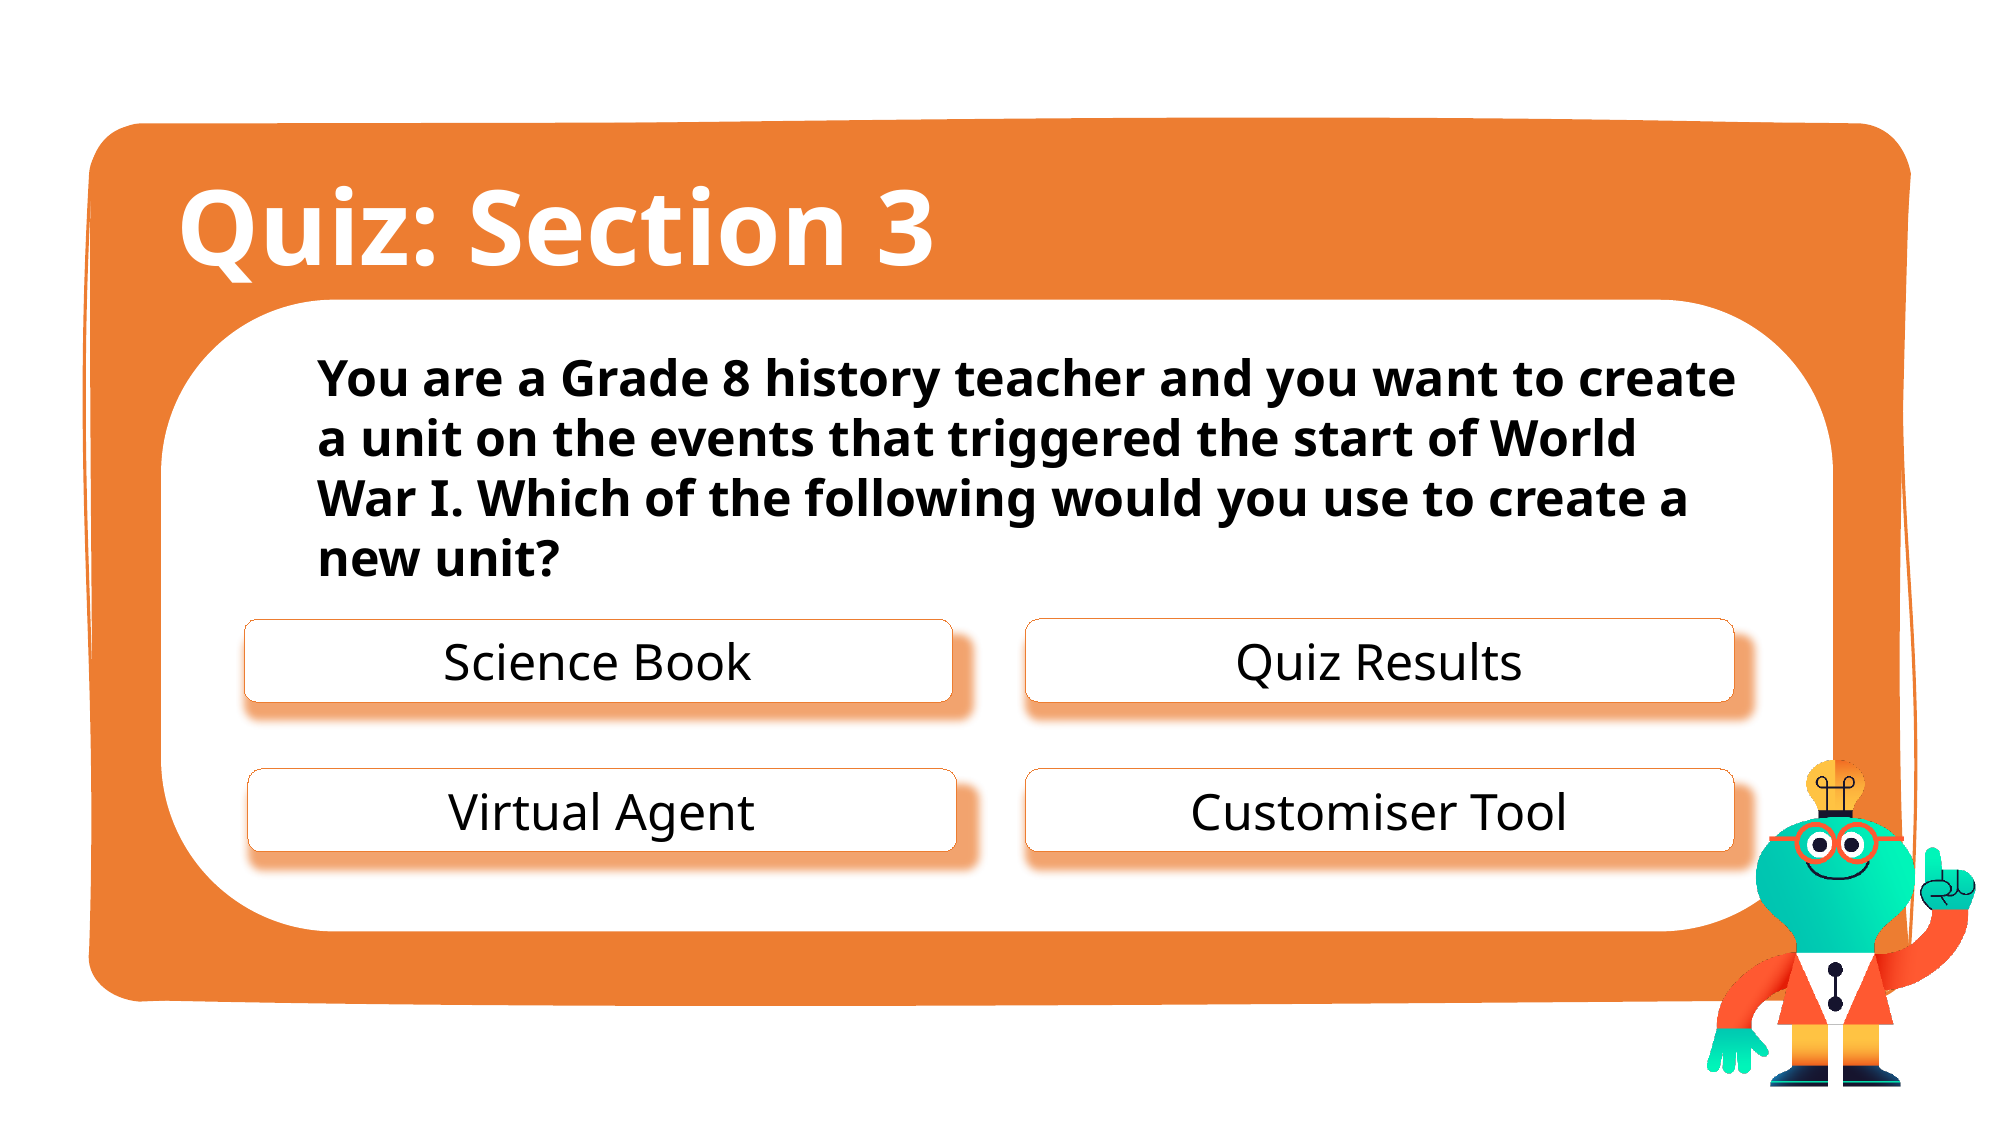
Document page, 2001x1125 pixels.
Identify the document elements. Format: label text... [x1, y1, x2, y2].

picture [1589, 726, 2000, 1125]
text_box Quiz: Section 3 [162, 153, 1256, 294]
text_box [162, 300, 1832, 931]
text_box [83, 117, 1917, 1006]
